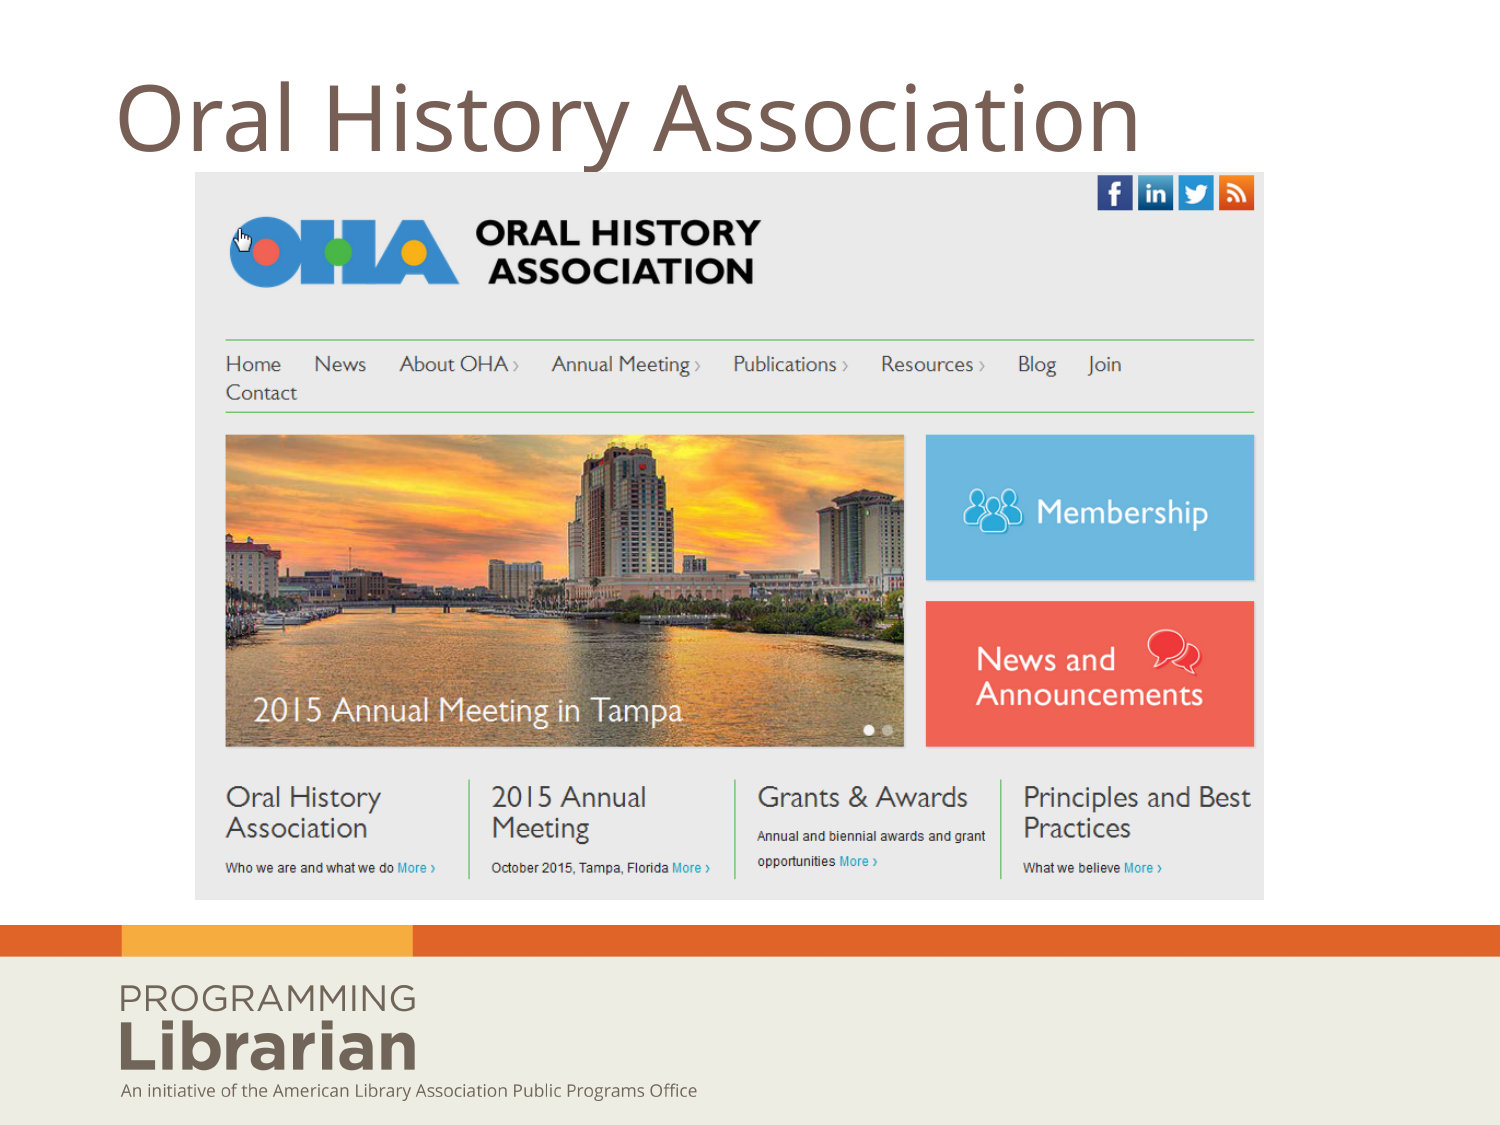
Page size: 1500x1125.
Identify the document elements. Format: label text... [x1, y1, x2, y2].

text_box Oral History Association [99, 44, 1425, 188]
picture [195, 172, 1264, 901]
picture [0, 925, 1500, 1125]
